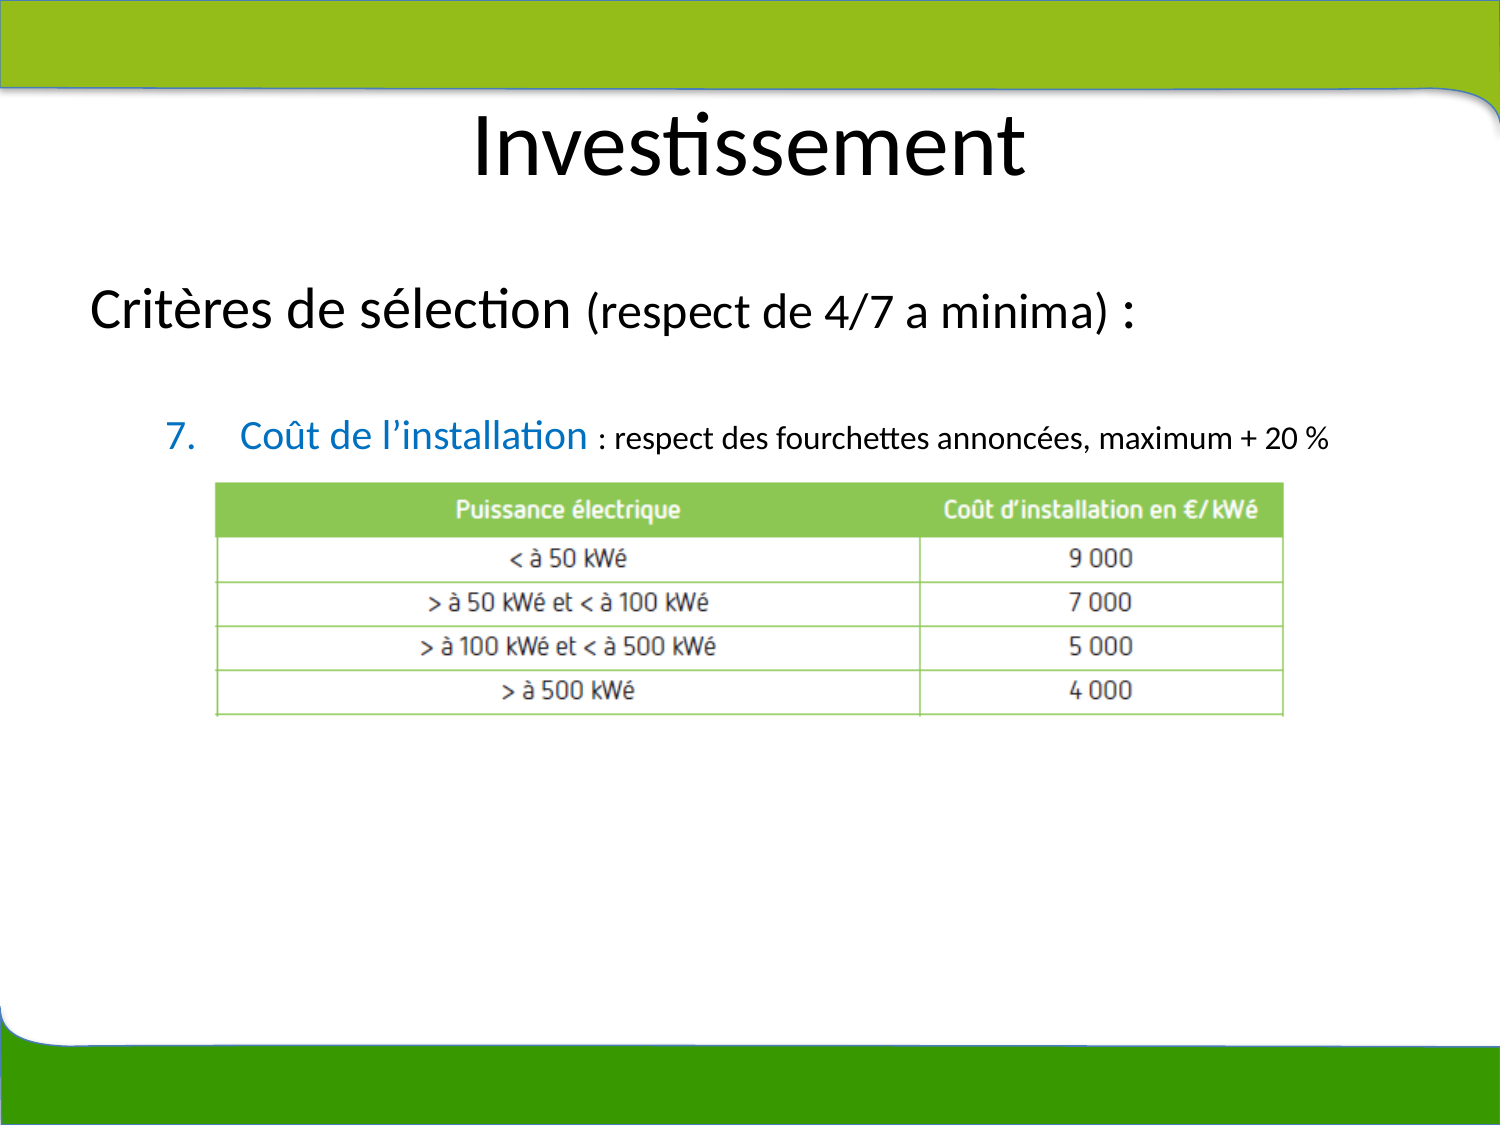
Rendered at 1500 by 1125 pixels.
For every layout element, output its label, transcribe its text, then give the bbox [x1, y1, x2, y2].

title Investissement [75, 45, 1425, 233]
list Critères de sélection (respect de 4/7 a minima) : Coût de l’installation : respect des fourchettes annoncées, maximum + 20 % [75, 262, 1425, 1005]
picture [206, 467, 1295, 731]
